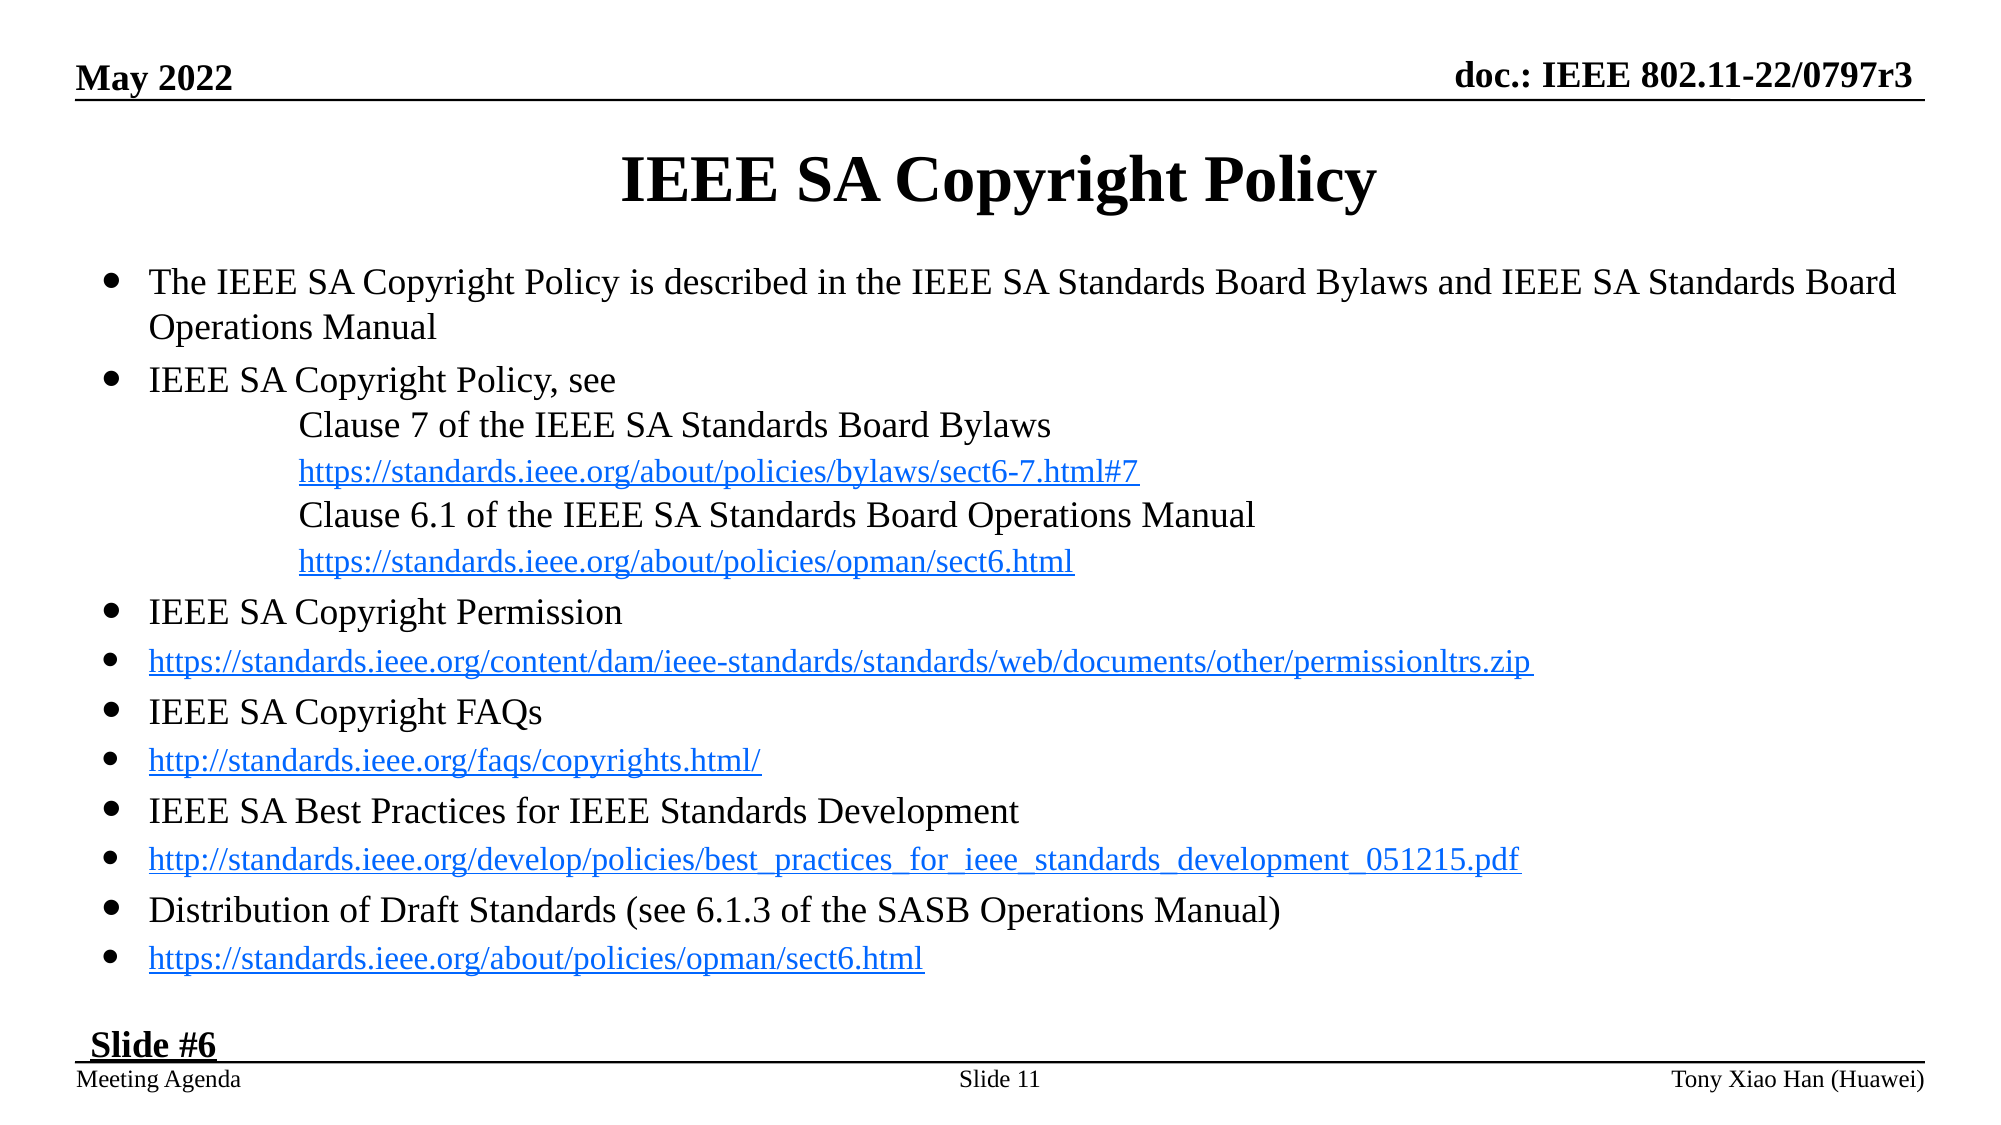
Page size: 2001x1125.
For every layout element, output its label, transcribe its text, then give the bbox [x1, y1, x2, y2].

list The IEEE SA Copyright Policy is described in the IEEE SA Standards Board Bylaws and IEEE SA Standards Board Operations Manual IEEE SA Copyright Policy, see Clause 7 of the IEEE SA Standards Board Bylaws https://standards.ieee.org/about/policies/bylaws/sect6-7.html#7 Clause 6.1 of the IEEE SA Standards Board Operations Manual https://standards.ieee.org/about/policies/opman/sect6.html IEEE SA Copyright Permission https://standards.ieee.org/content/dam/ieee-standards/standards/web/documents/other/permissionltrs.zip IEEE SA Copyright FAQs http://standards.ieee.org/faqs/copyrights.html/ IEEE SA Best Practices for IEEE Standards Development http://standards.ieee.org/develop/policies/best_practices_for_ieee_standards_development_051215.pdf Distribution of Draft Standards (see 6.1.3 of the SASB Operations Manual) https://standards.ieee.org/about/policies/opman/sect6.html [75, 249, 1925, 1013]
text_box IEEE SA Copyright Policy [362, 87, 1638, 263]
text_box Slide #6 [75, 1012, 232, 1073]
